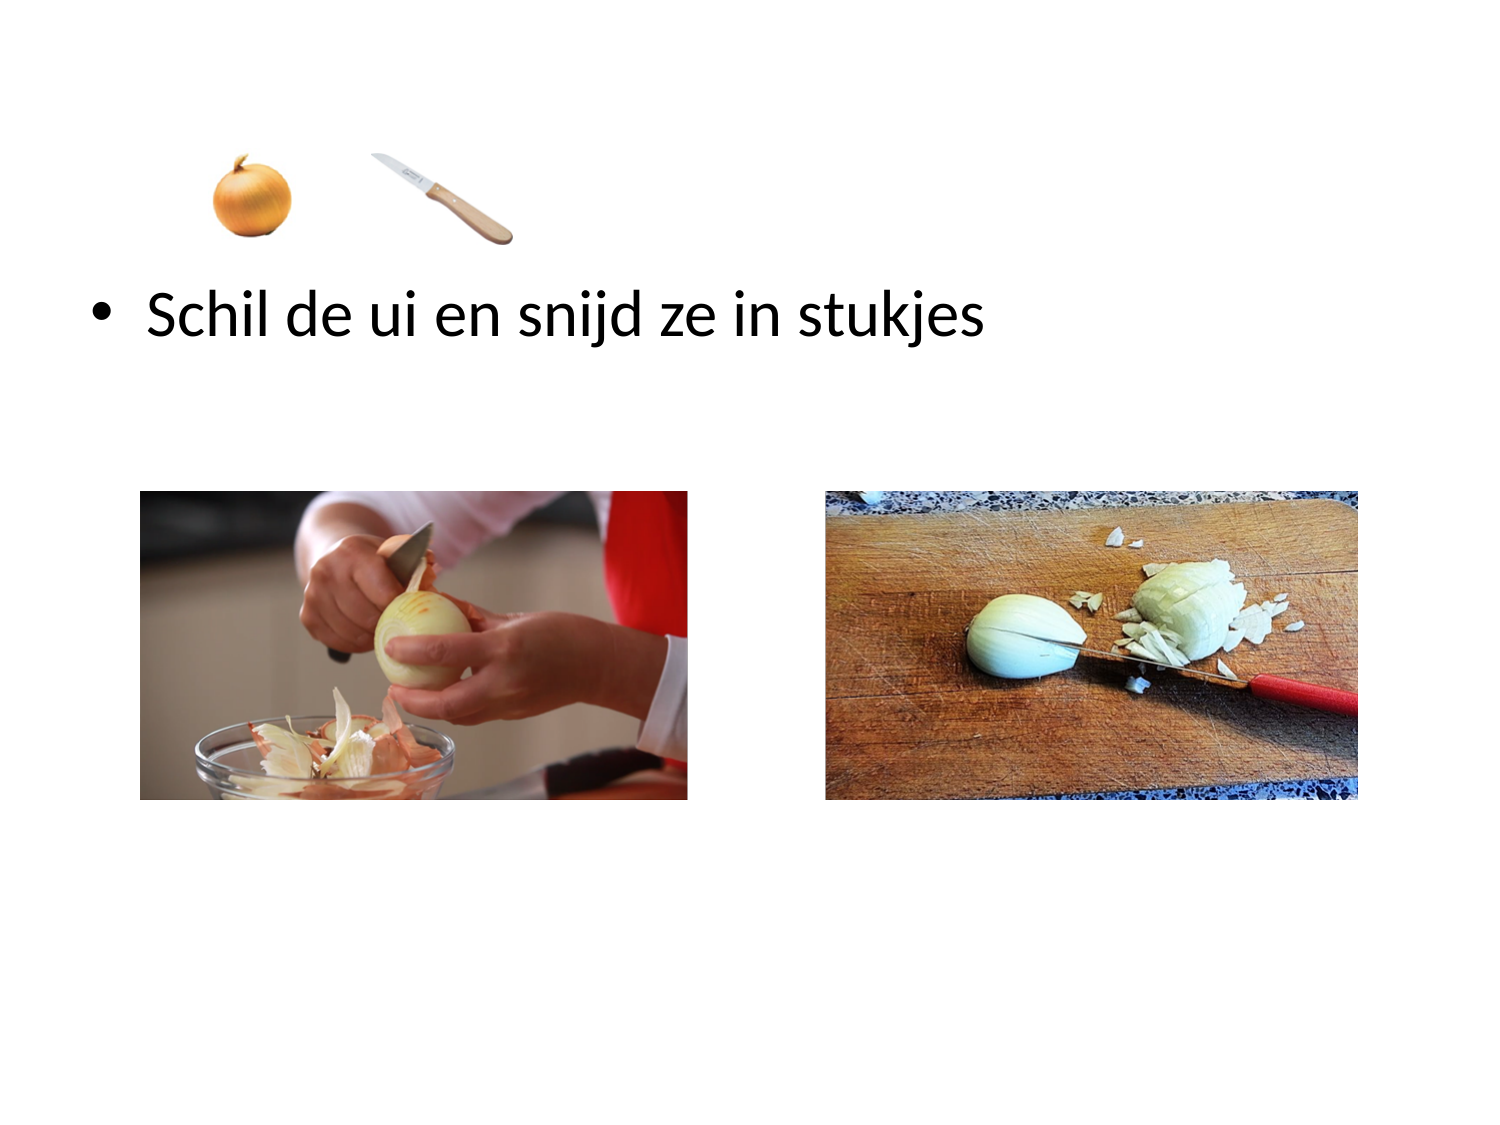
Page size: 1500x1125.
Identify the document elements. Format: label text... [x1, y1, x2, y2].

picture [208, 148, 296, 244]
picture [140, 491, 1358, 800]
list Schil de ui en snijd ze in stukjes [75, 262, 1425, 1005]
picture [371, 153, 513, 245]
